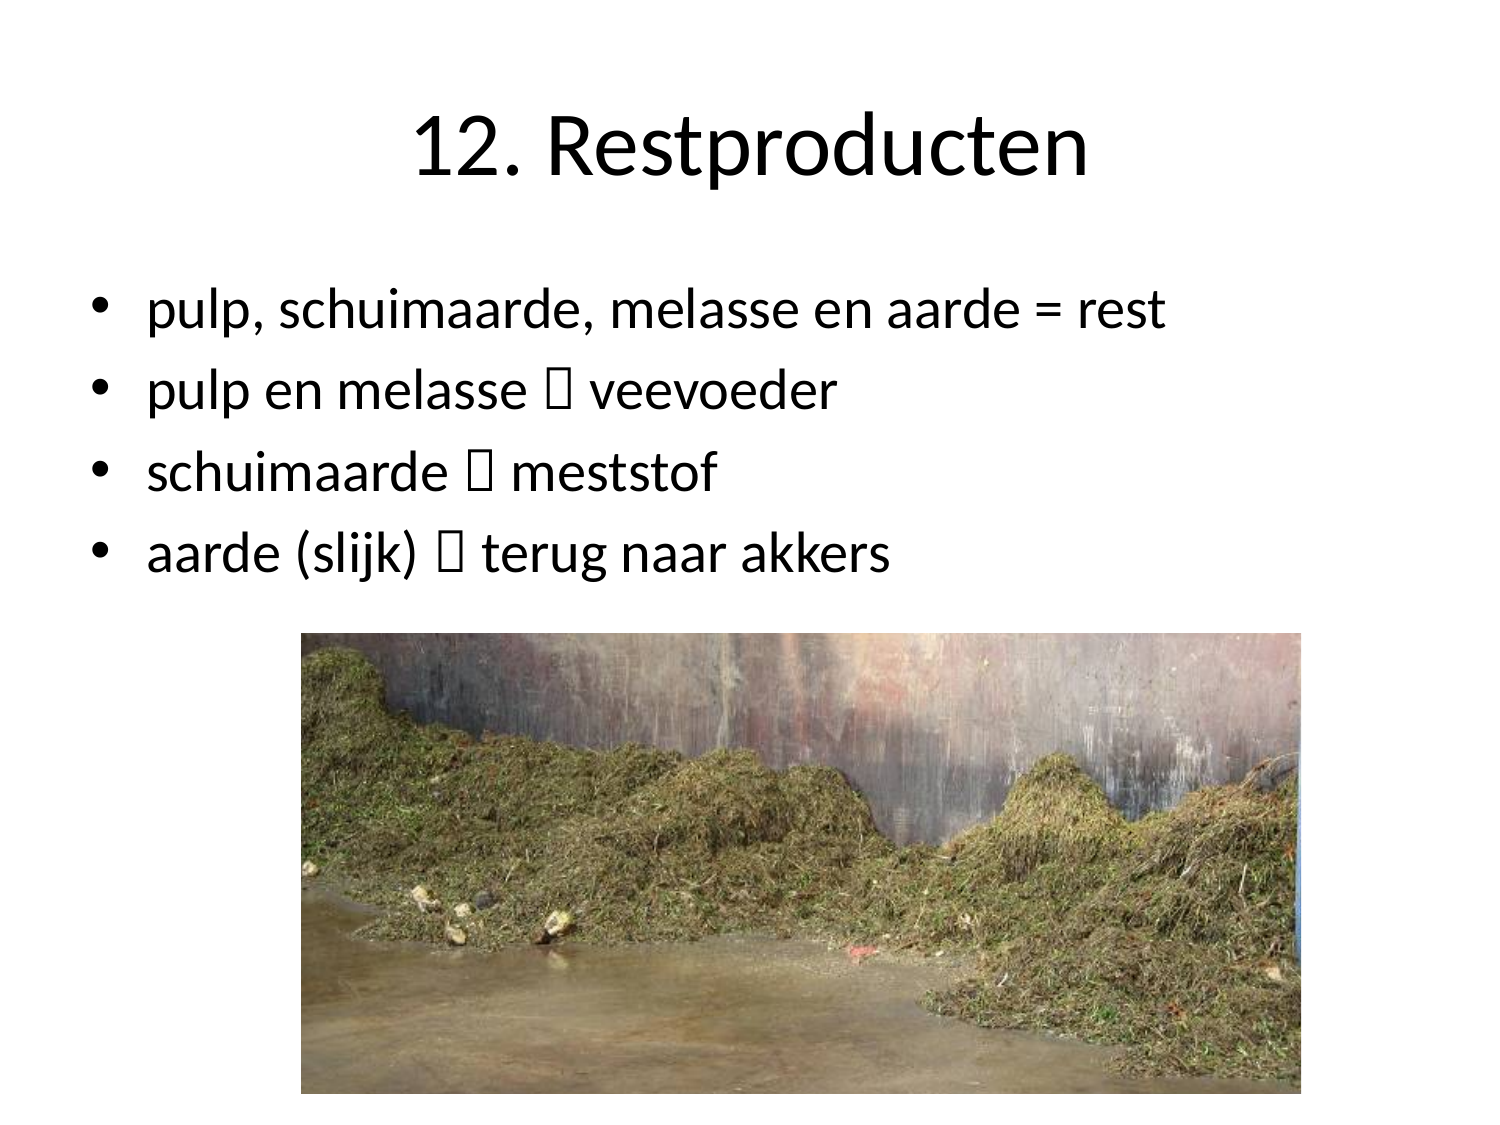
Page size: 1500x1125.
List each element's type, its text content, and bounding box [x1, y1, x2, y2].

list pulp, schuimaarde, melasse en aarde = rest pulp en melasse  veevoeder schuimaarde  meststof aarde (slijk)  terug naar akkers [75, 262, 1425, 1005]
picture [300, 633, 1302, 1095]
title 12. Restproducten [75, 45, 1425, 233]
